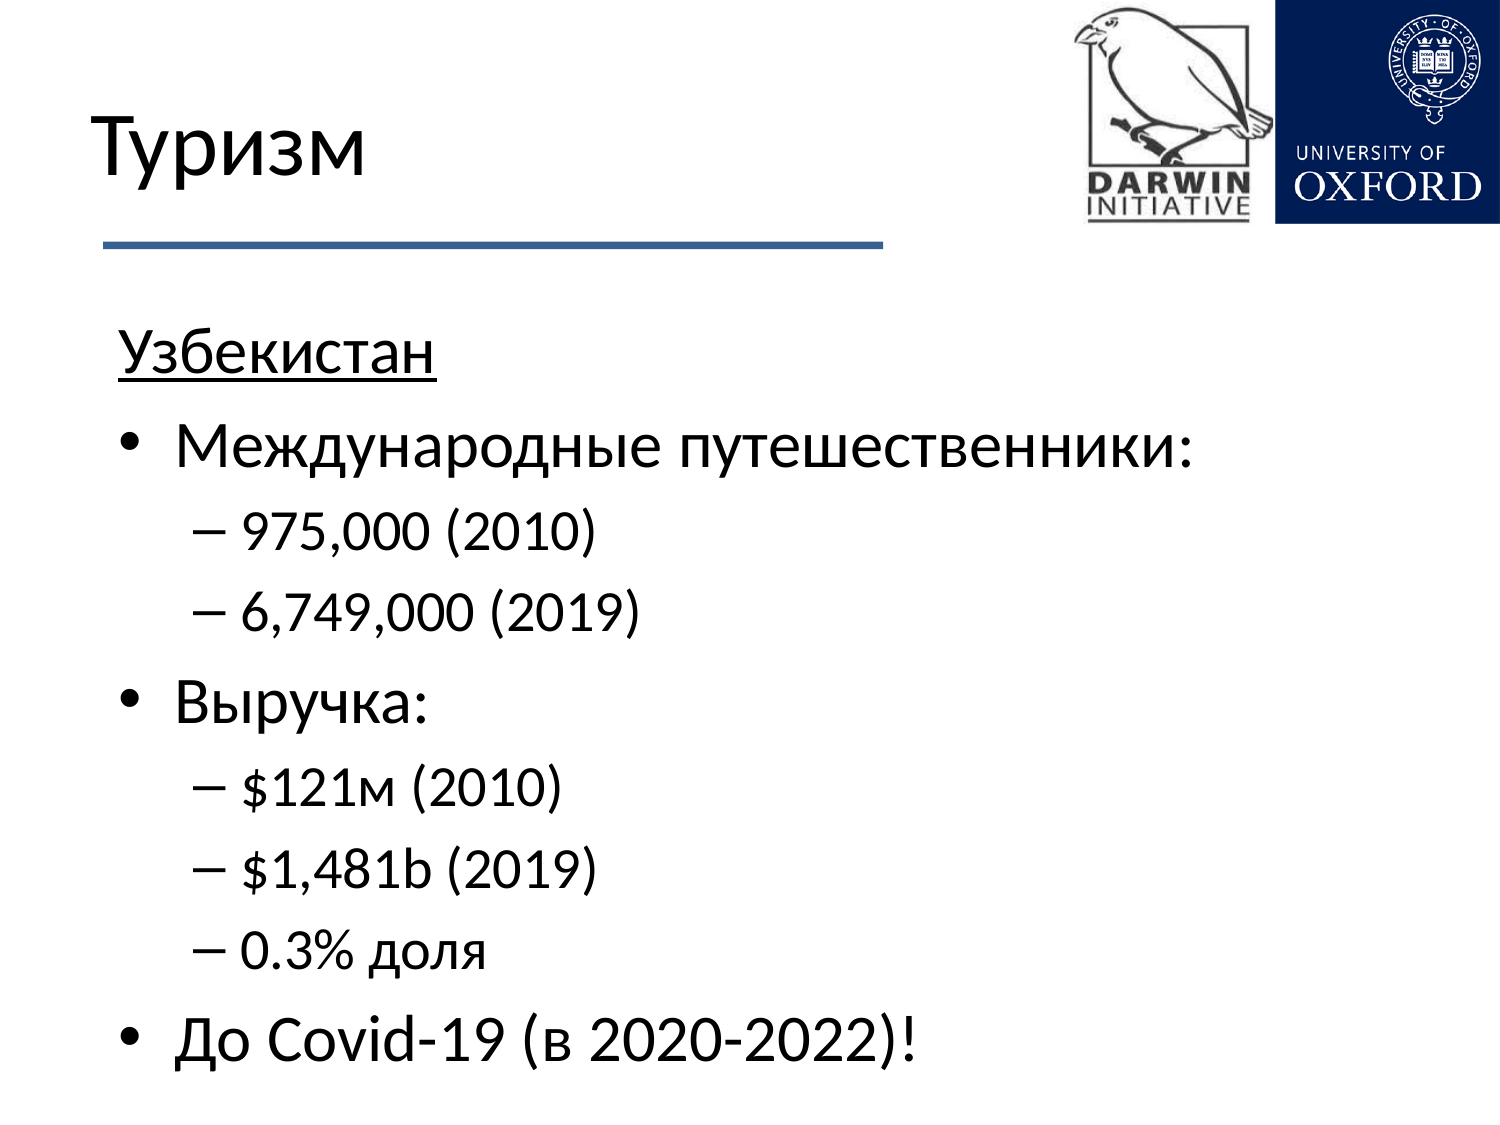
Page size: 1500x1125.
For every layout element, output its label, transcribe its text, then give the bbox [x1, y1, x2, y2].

picture [1071, 2, 1274, 239]
list Узбекистан Международные путешественники: 975,000 (2010) 6,749,000 (2019) Выручка: $121м (2010) $1,481b (2019) 0.3% доля До Covid-19 (в 2020-2022)! [103, 299, 1425, 1125]
title Туризм [75, 45, 1066, 233]
picture [1275, 0, 1500, 225]
text_box [103, 241, 884, 250]
